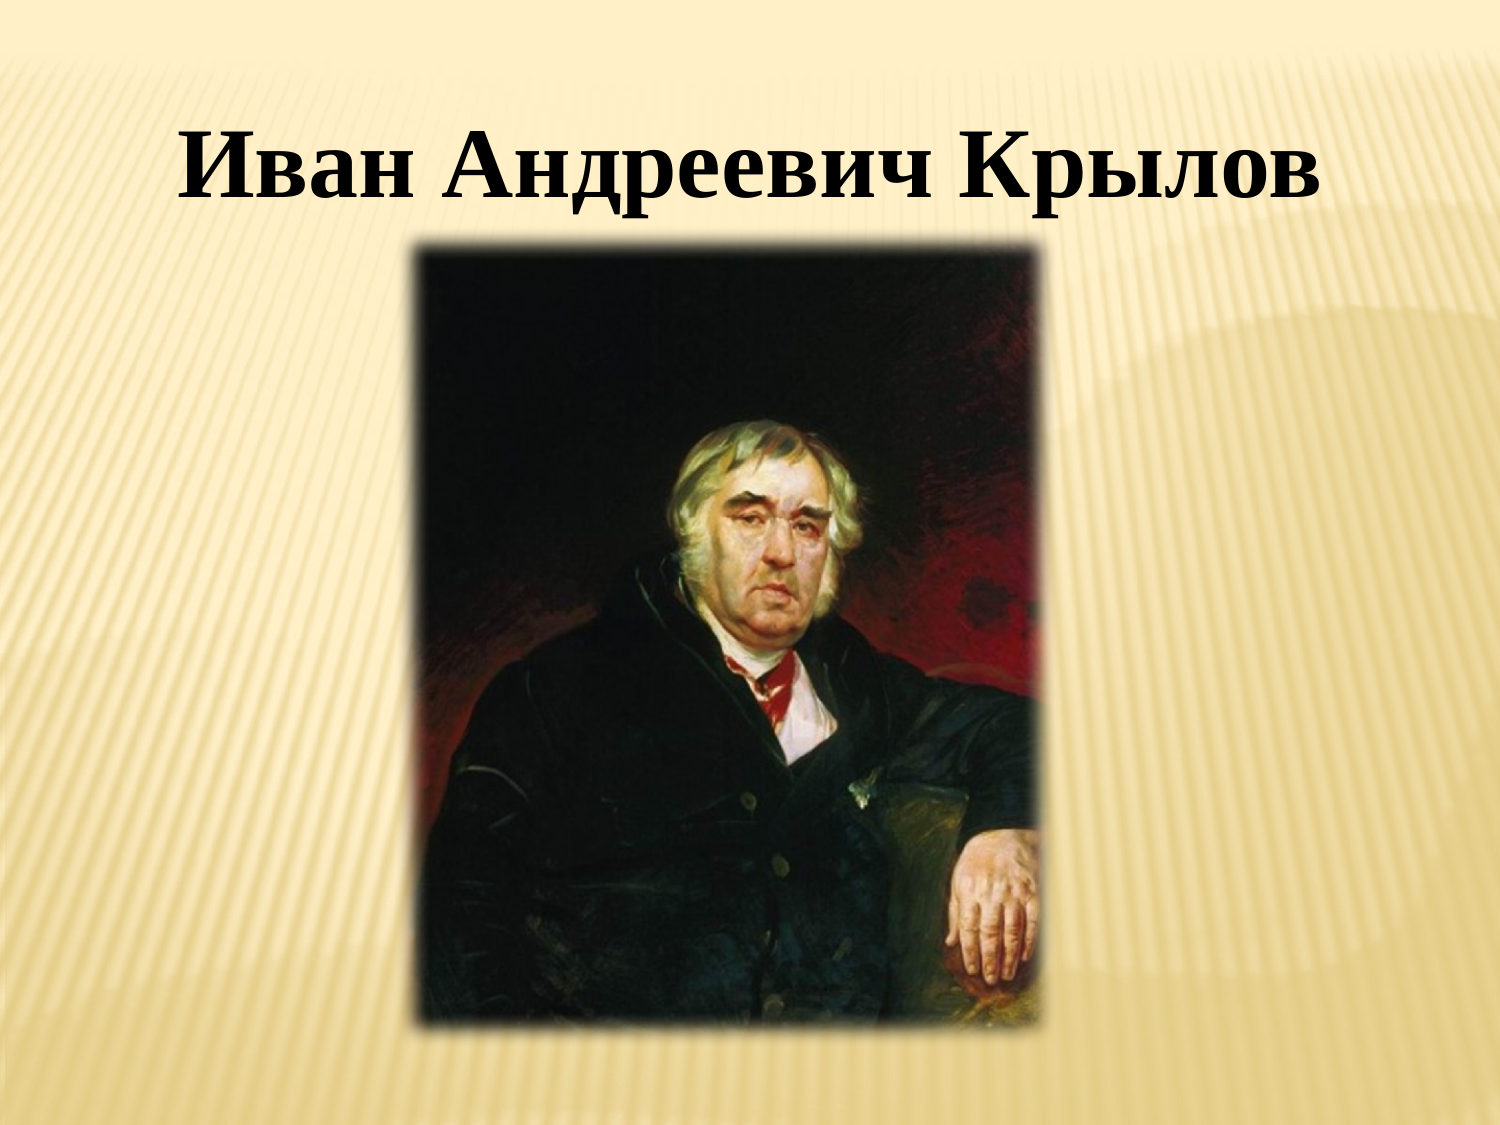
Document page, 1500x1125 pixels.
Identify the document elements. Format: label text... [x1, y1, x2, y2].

text_box Иван Андреевич Крылов [162, 90, 1338, 225]
picture [395, 225, 1058, 1048]
